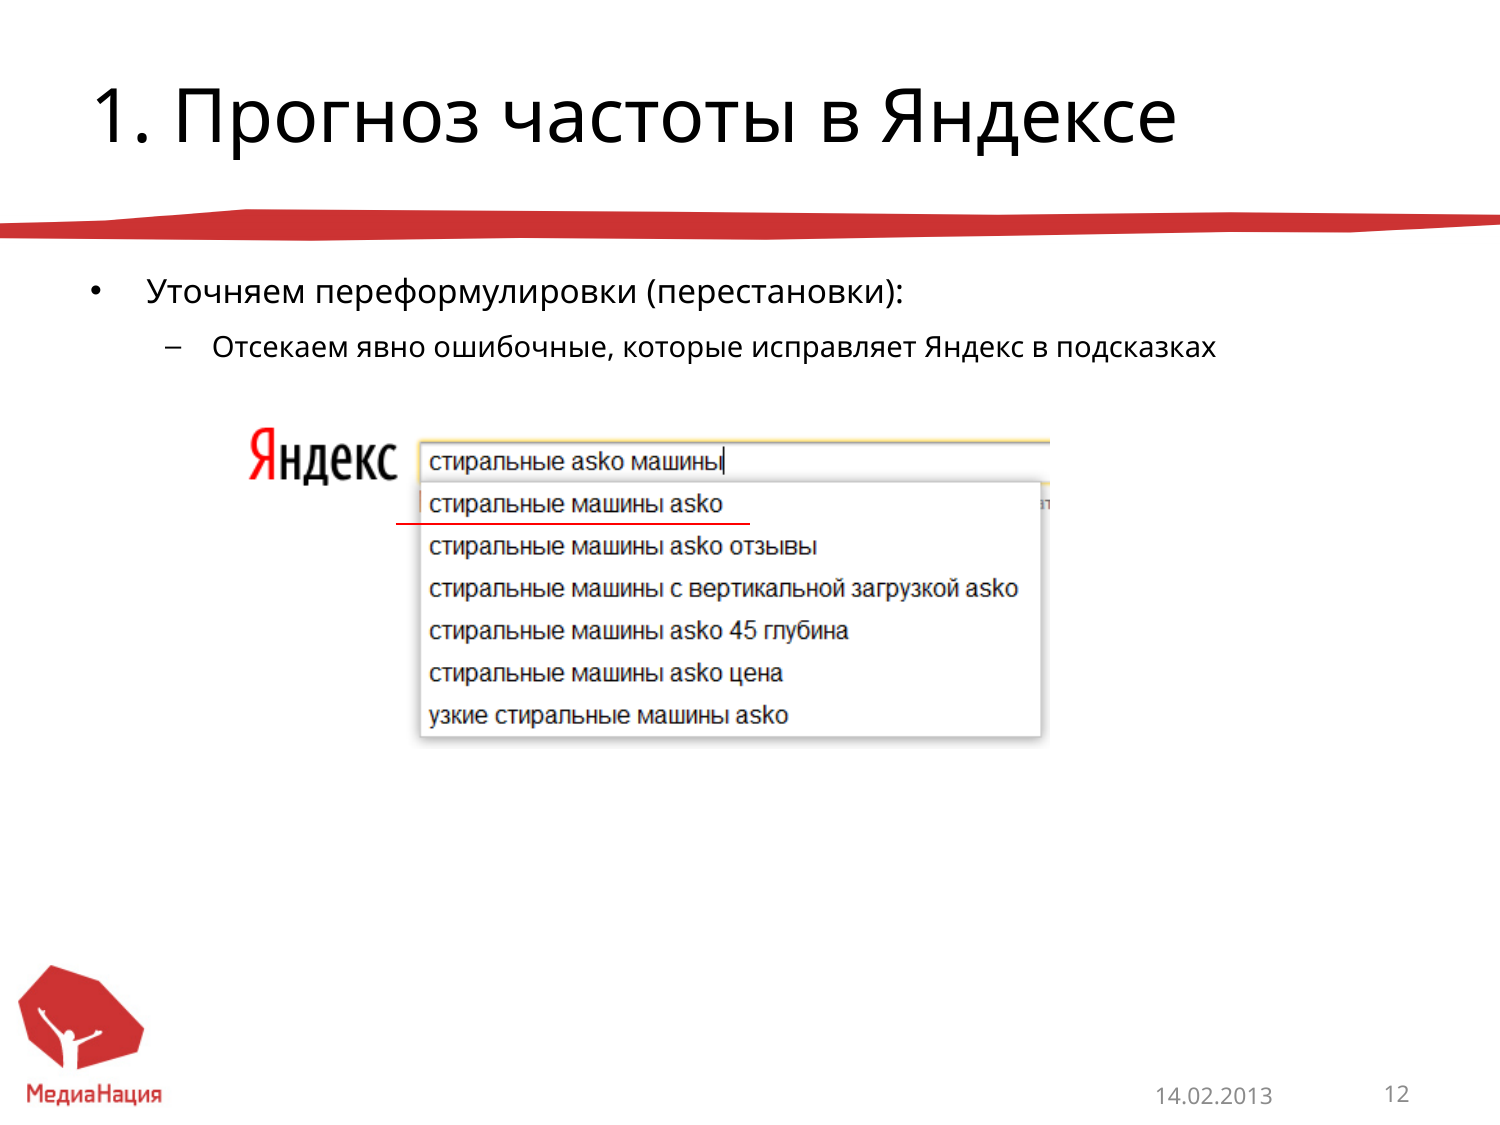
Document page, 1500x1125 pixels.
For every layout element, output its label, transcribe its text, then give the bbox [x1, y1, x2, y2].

title 1. Прогноз частоты в Яндексе [75, 18, 1483, 206]
picture [12, 958, 172, 1113]
picture [0, 208, 1500, 244]
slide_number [1139, 1065, 1305, 1125]
slide_number 12 [1305, 1065, 1425, 1125]
list Уточняем переформулировки (перестановки): Отсекаем явно ошибочные, которые исправляет Яндекс в подсказках [75, 262, 1425, 1071]
picture [218, 380, 1050, 749]
